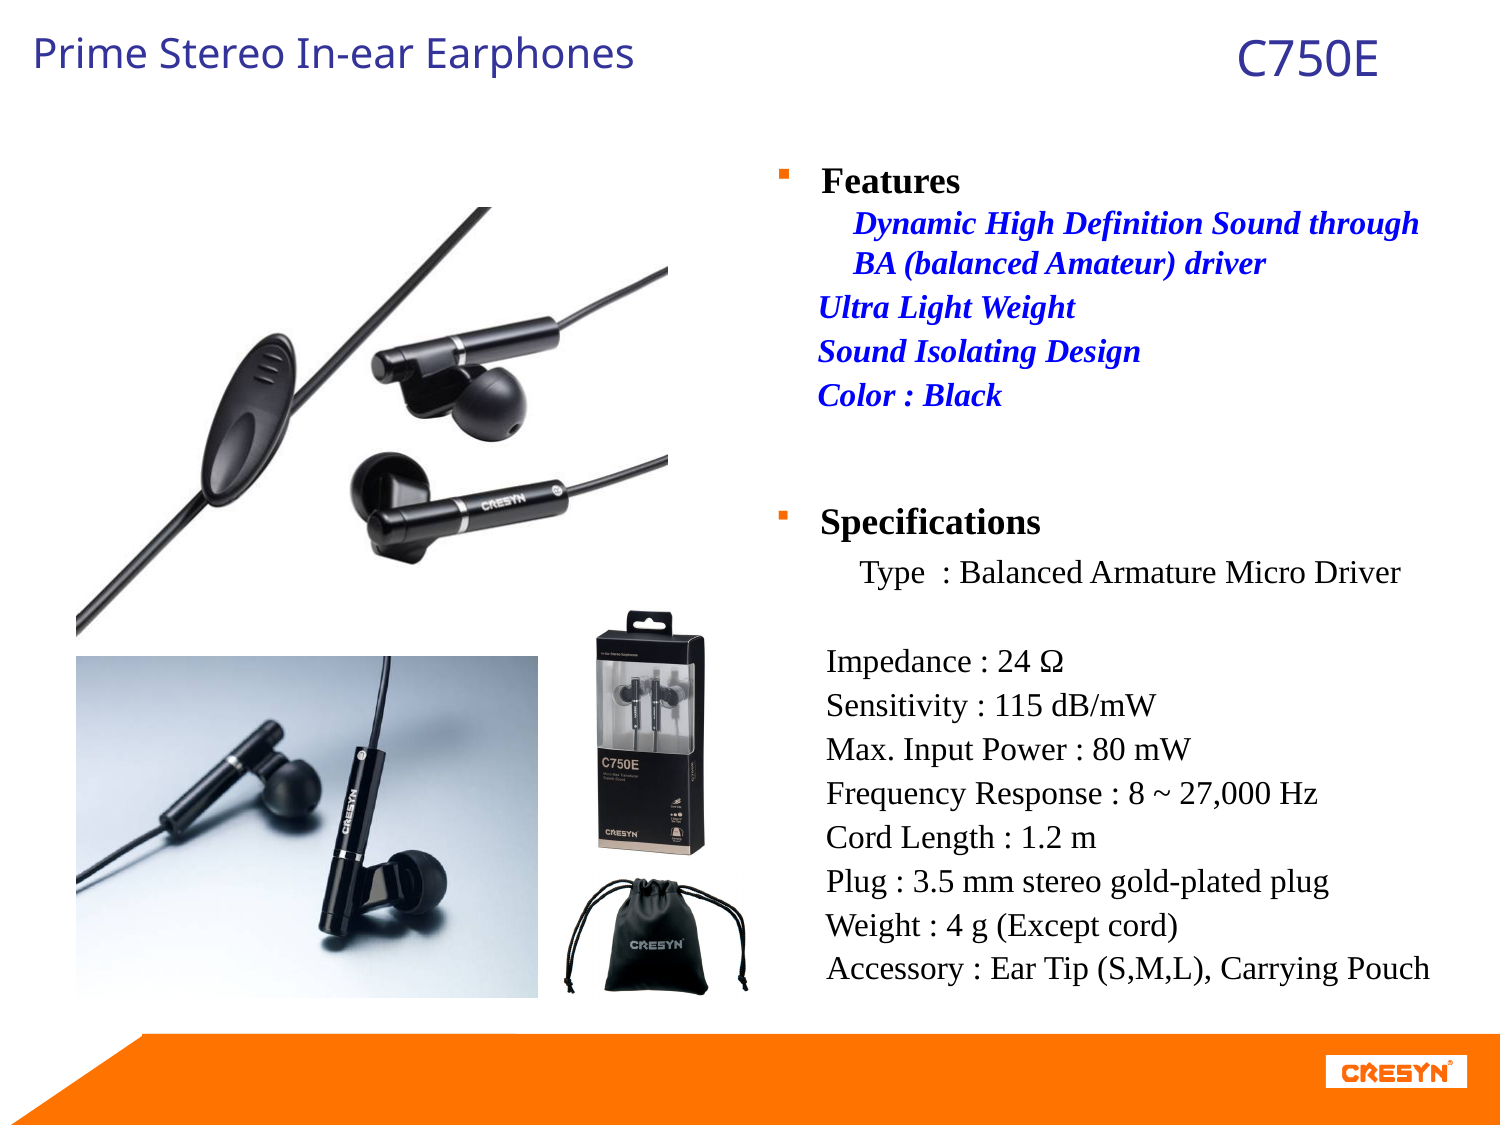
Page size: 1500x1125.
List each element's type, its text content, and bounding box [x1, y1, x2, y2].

text_box C750E [1104, 18, 1471, 94]
picture [1325, 1055, 1468, 1088]
picture [76, 207, 751, 1002]
text_box Prime Stereo In-ear Earphones [17, 19, 821, 84]
text_box Features Dynamic High Definition Sound through BA (balanced Amateur) driver Ultra Light Weight Sound Isolating Design Color : Black Specifications Type : Balanced Armature Micro Driver Impedance : 24 Ω Sensitivity : 115 dB/mW Max. Input Power : 80 mW Frequency Response : 8 ~ 27,000 Hz Cord Length : 1.2 m Plug : 3.5 mm stereo gold-plated plug Weight : 4 g (Except cord) Accessory : Ear Tip (S,M,L), Carrying Pouch [761, 148, 1471, 994]
